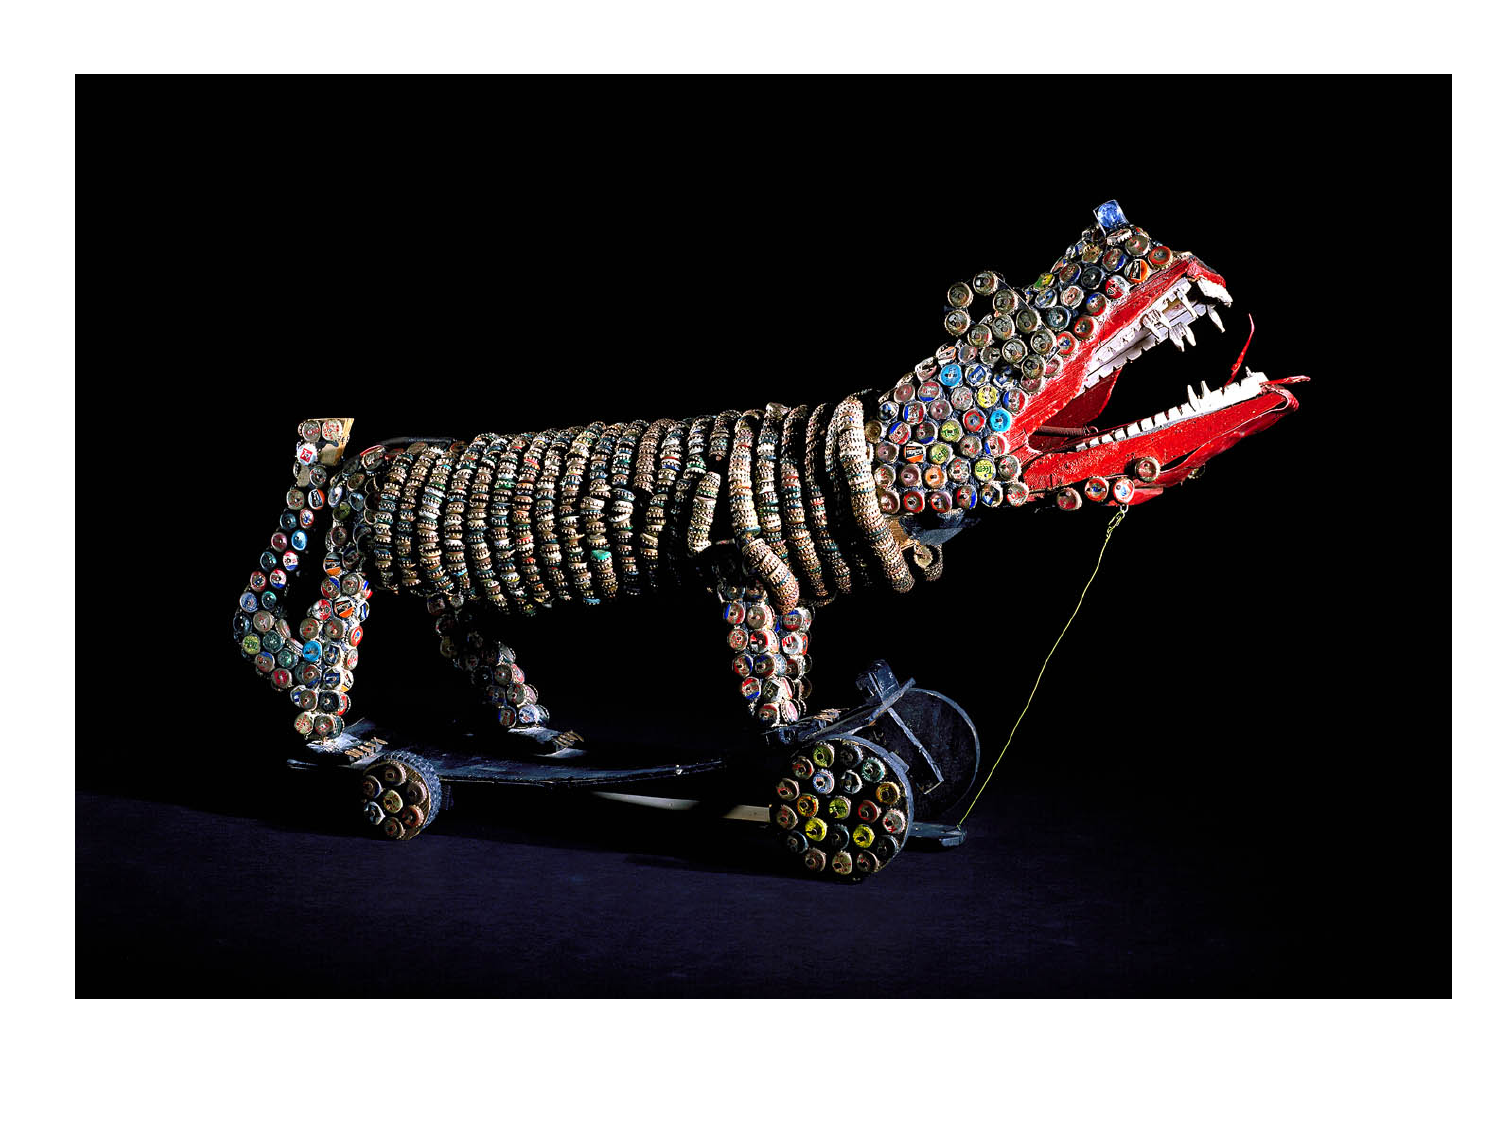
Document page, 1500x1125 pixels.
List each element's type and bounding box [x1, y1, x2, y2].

picture [74, 74, 1452, 999]
